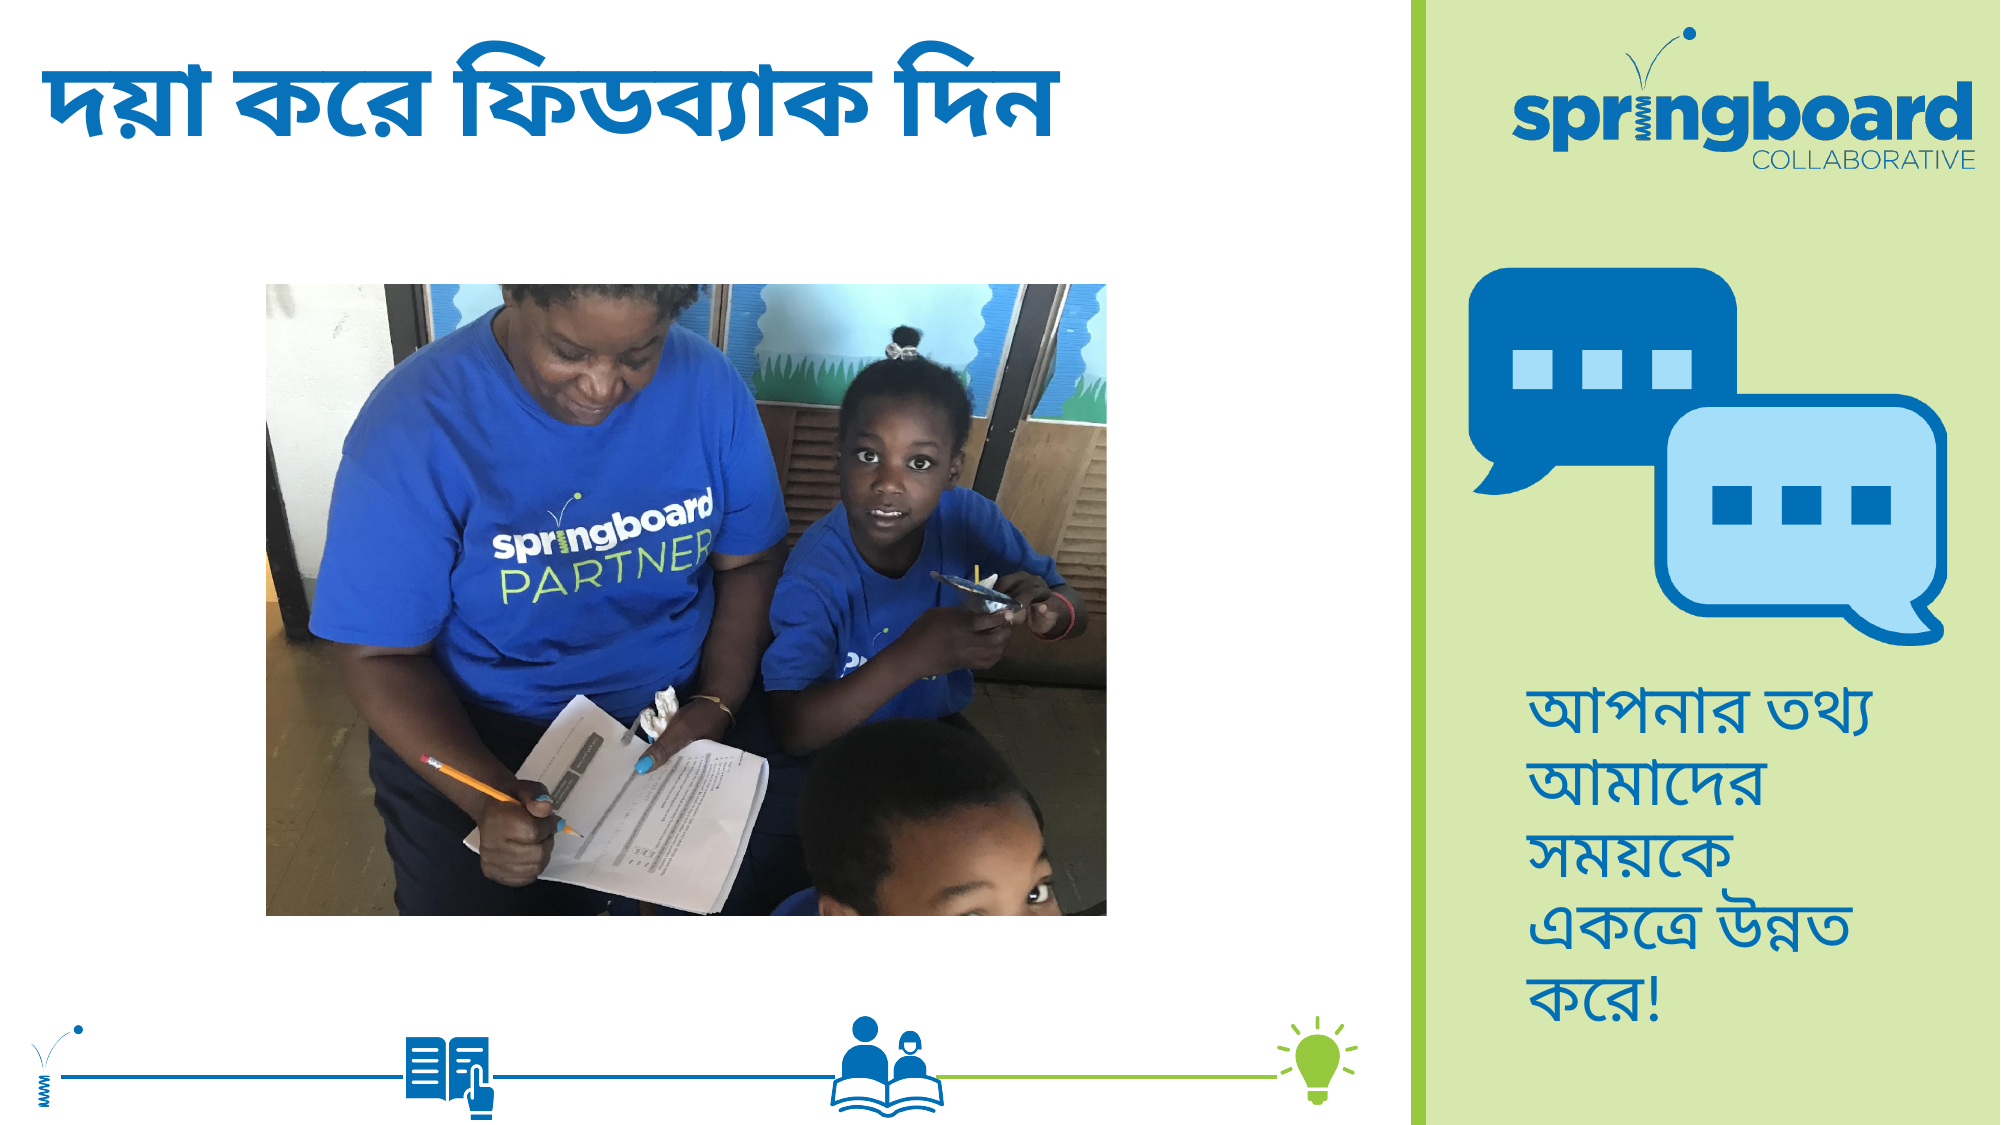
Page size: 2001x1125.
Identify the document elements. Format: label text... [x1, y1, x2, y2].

picture [1512, 27, 1975, 169]
picture [266, 179, 1107, 1118]
picture [31, 1025, 83, 1107]
list আপনার তথ্য আমাদের সময়কে একত্রে উন্নত করে! [1503, 672, 1913, 1057]
picture [1468, 236, 1948, 664]
title দয়া করে ফিডব্যাক দিন [0, 0, 1416, 206]
picture [406, 1037, 494, 1120]
picture [1277, 1016, 1358, 1105]
